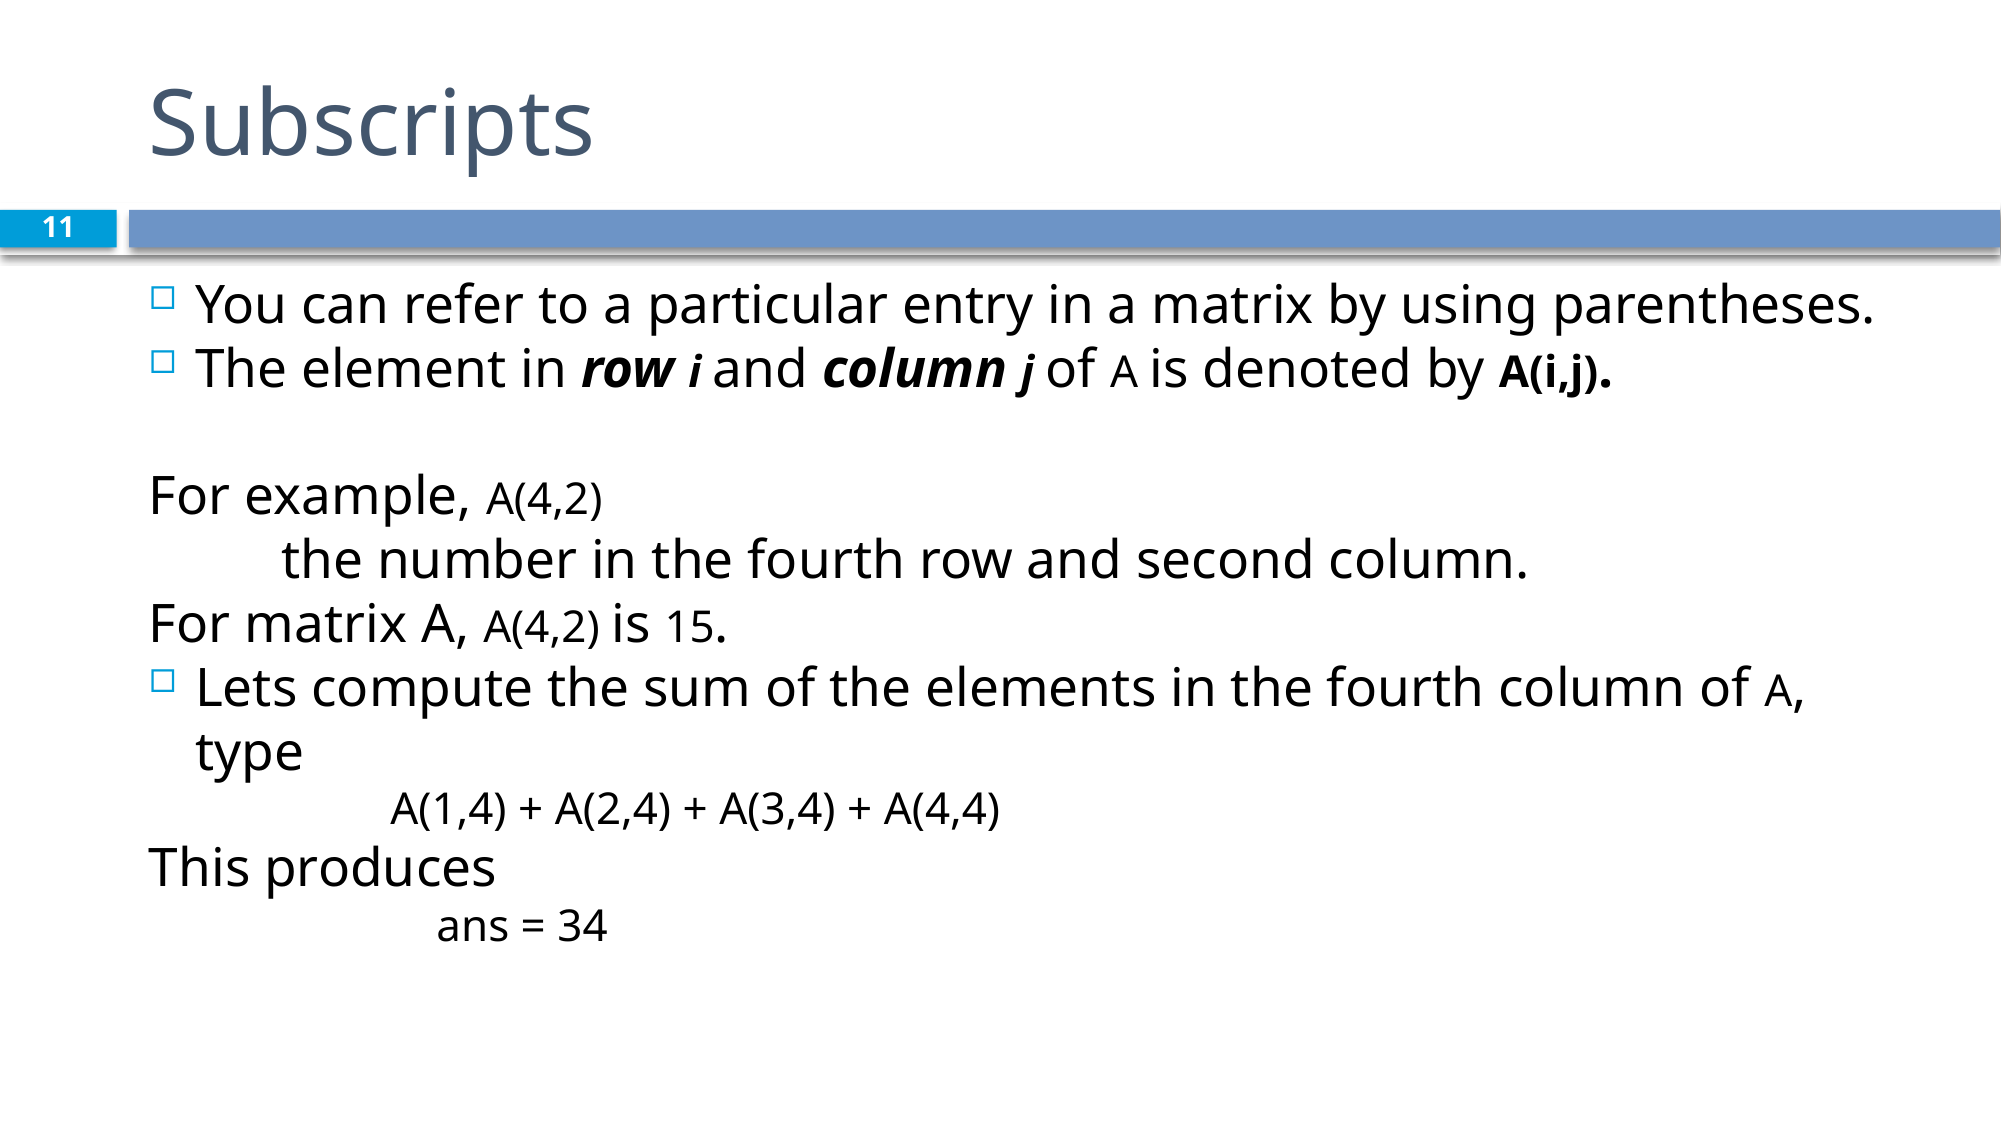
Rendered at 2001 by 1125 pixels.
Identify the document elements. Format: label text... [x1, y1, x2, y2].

slide_number 11 [0, 208, 117, 249]
list You can refer to a particular entry in a matrix by using parentheses. The element in row i and column j of A is denoted by A(i,j). For example, A(4,2) the number in the fourth row and second column. For matrix A, A(4,2) is 15. Lets compute the sum of the elements in the fourth column of A, type A(1,4) + A(2,4) + A(3,4) + A(4,4) This produces ans = 34 [133, 262, 1918, 1000]
title Subscripts [133, 37, 1918, 200]
